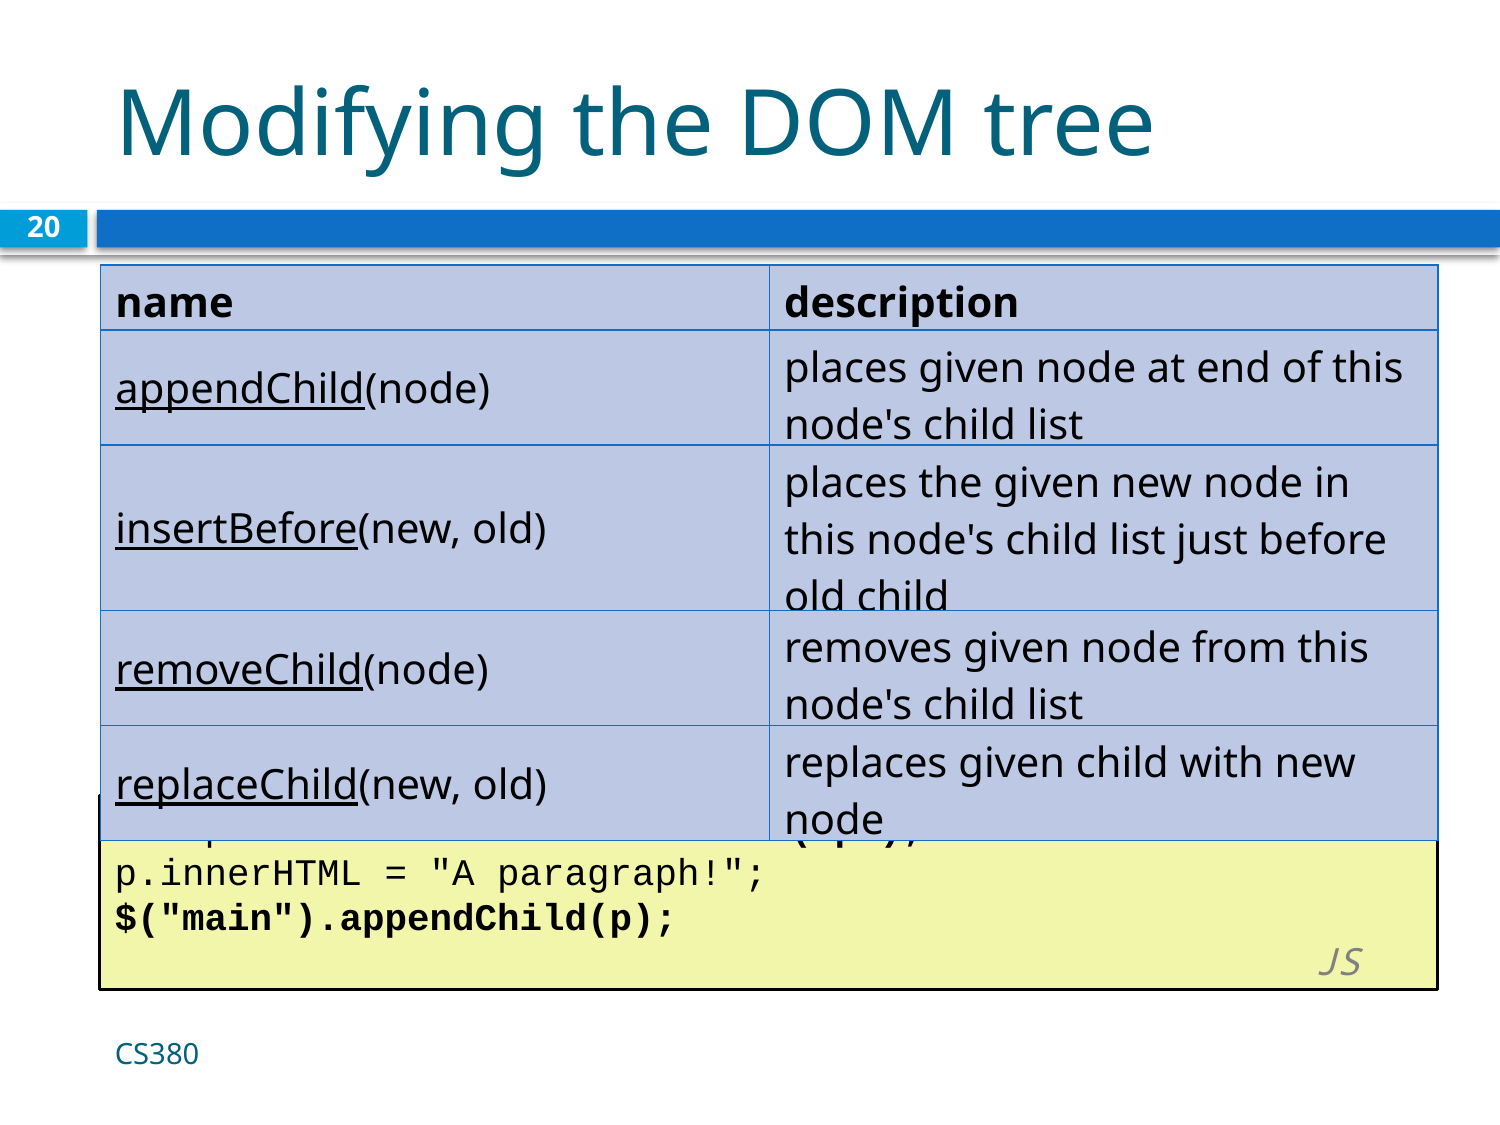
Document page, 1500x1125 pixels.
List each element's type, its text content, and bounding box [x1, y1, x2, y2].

table_cell places the given new node in this node's child list just before old child [770, 446, 1437, 610]
table_cell places given node at end of this node's child list [770, 331, 1437, 444]
table_cell insertBefore(new, old) [101, 446, 769, 610]
table_header description [770, 266, 1437, 329]
slide_number 20 [0, 208, 88, 249]
table_cell appendChild(node) [101, 331, 769, 444]
text_box var p = document.createElement("p"); p.innerHTML = "A paragraph!"; $("main").appendChild(p); JS [99, 841, 1438, 990]
table_header name [101, 266, 769, 329]
title Modifying the DOM tree [100, 37, 1439, 201]
table_cell removes given node from this node's child list [770, 611, 1437, 725]
table_cell replaces given child with new node [770, 726, 1437, 840]
table_cell replaceChild(new, old) [101, 726, 769, 840]
table_cell removeChild(node) [101, 611, 769, 725]
footer CS380 [99, 1025, 990, 1085]
